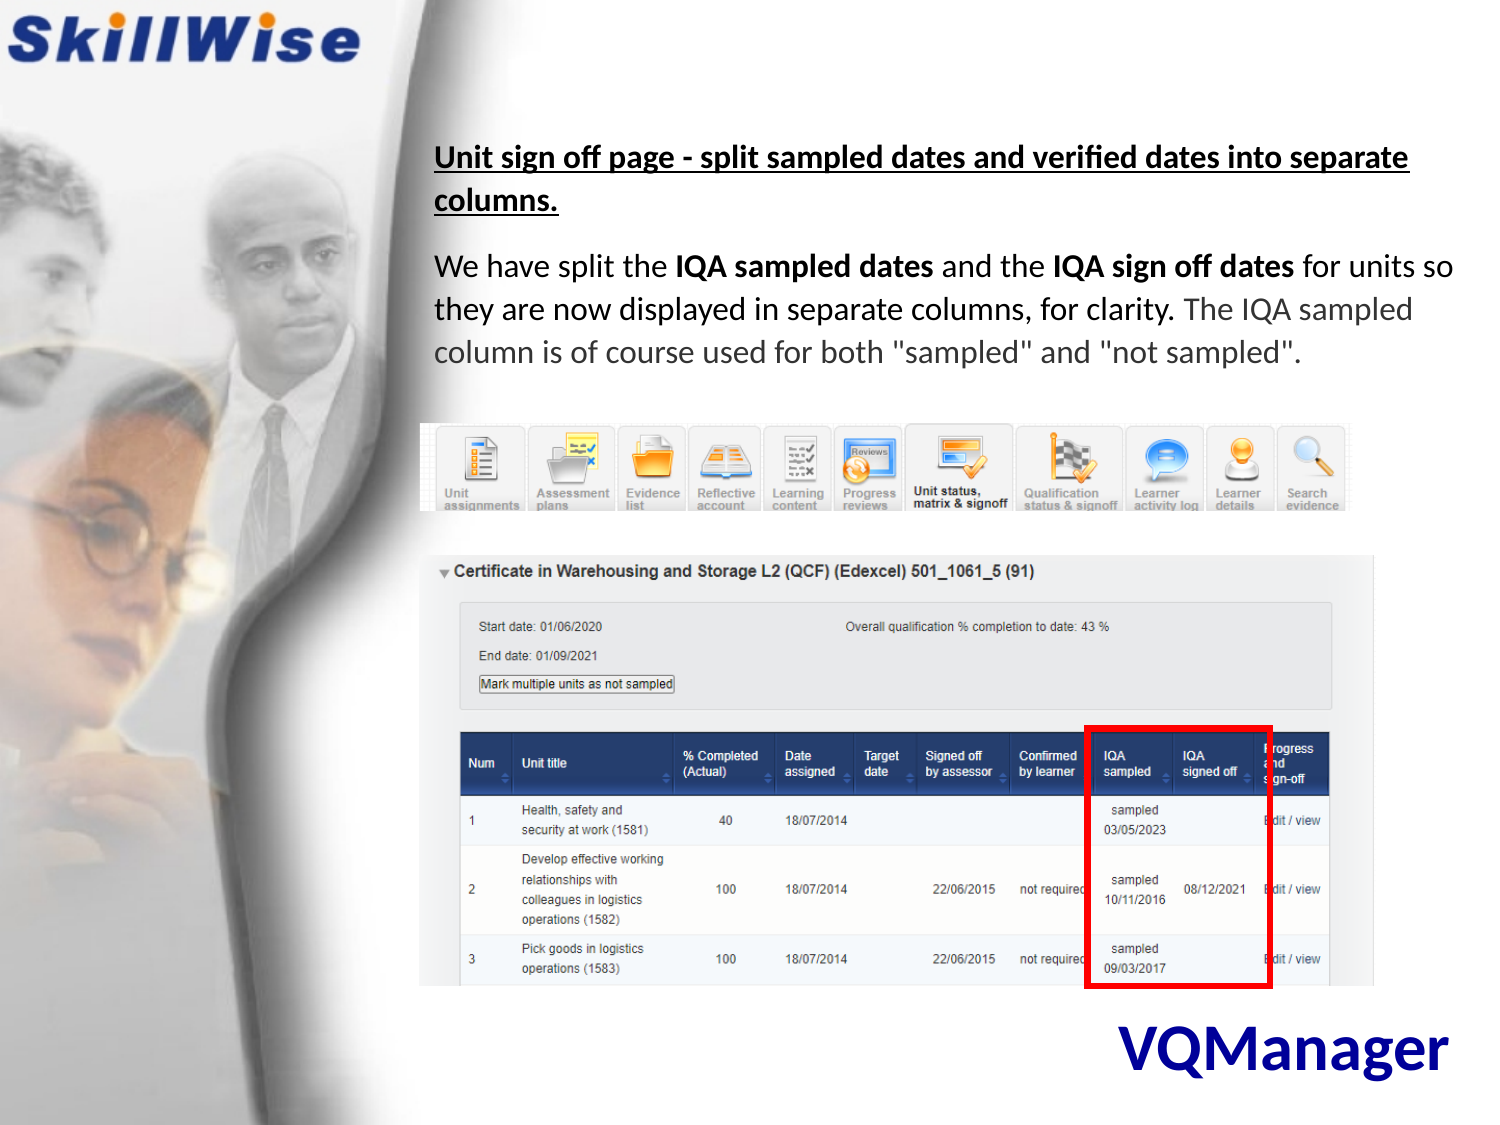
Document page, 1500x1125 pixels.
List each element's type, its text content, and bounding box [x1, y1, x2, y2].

title VQManager [474, 962, 1500, 1125]
list Unit sign off page - split sampled dates and verified dates into separate columns. We have split the IQA sampled dates and the IQA sign off dates for units so they are now displayed in separate columns, for clarity. The IQA sampled column is of course used for both "sampled" and "not sampled". [419, 125, 1495, 480]
picture [0, 0, 1500, 1125]
